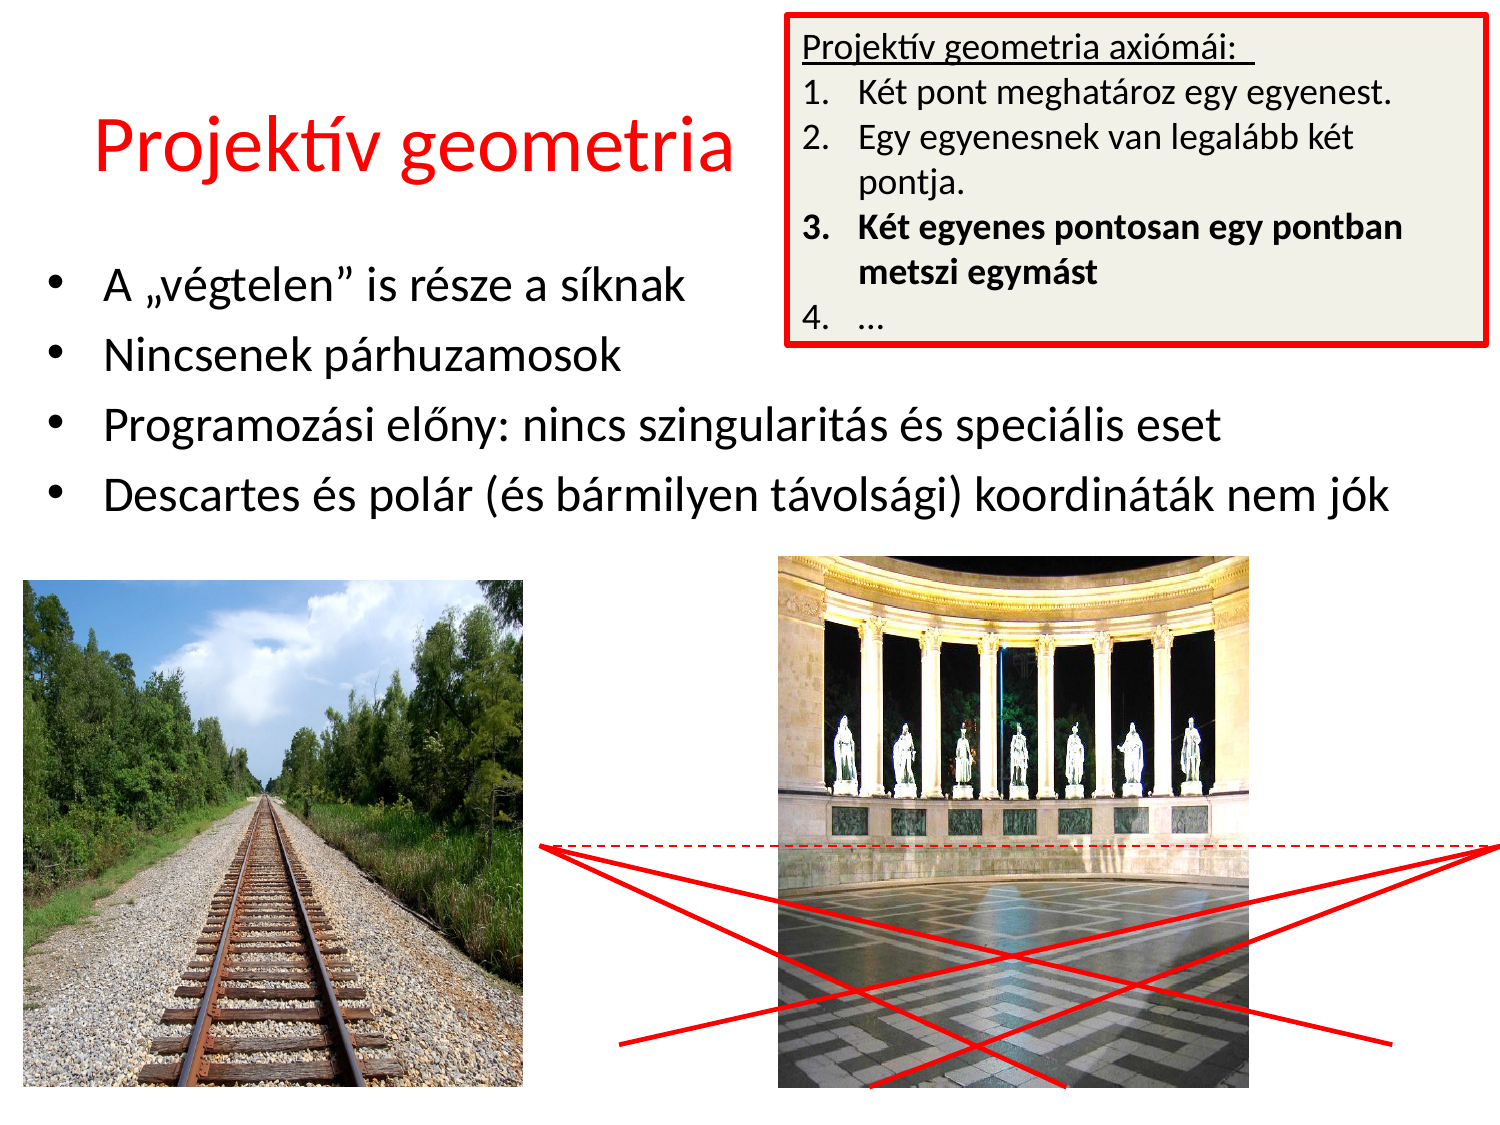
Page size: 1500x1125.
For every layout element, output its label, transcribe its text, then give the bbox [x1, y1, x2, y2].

picture [23, 579, 523, 1087]
title Projektív geometria [75, 45, 756, 233]
text_box Projektív geometria axiómái: Két pont meghatároz egy egyenest. Egy egyenesnek van legalább két pontja. Két egyenes pontosan egy pontban metszi egymást … [787, 14, 1486, 345]
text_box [539, 556, 1500, 1088]
list A „végtelen” is része a síknak Nincsenek párhuzamosok Programozási előny: nincs szingularitás és speciális eset Descartes és polár (és bármilyen távolsági) koordináták nem jók [31, 243, 1459, 986]
